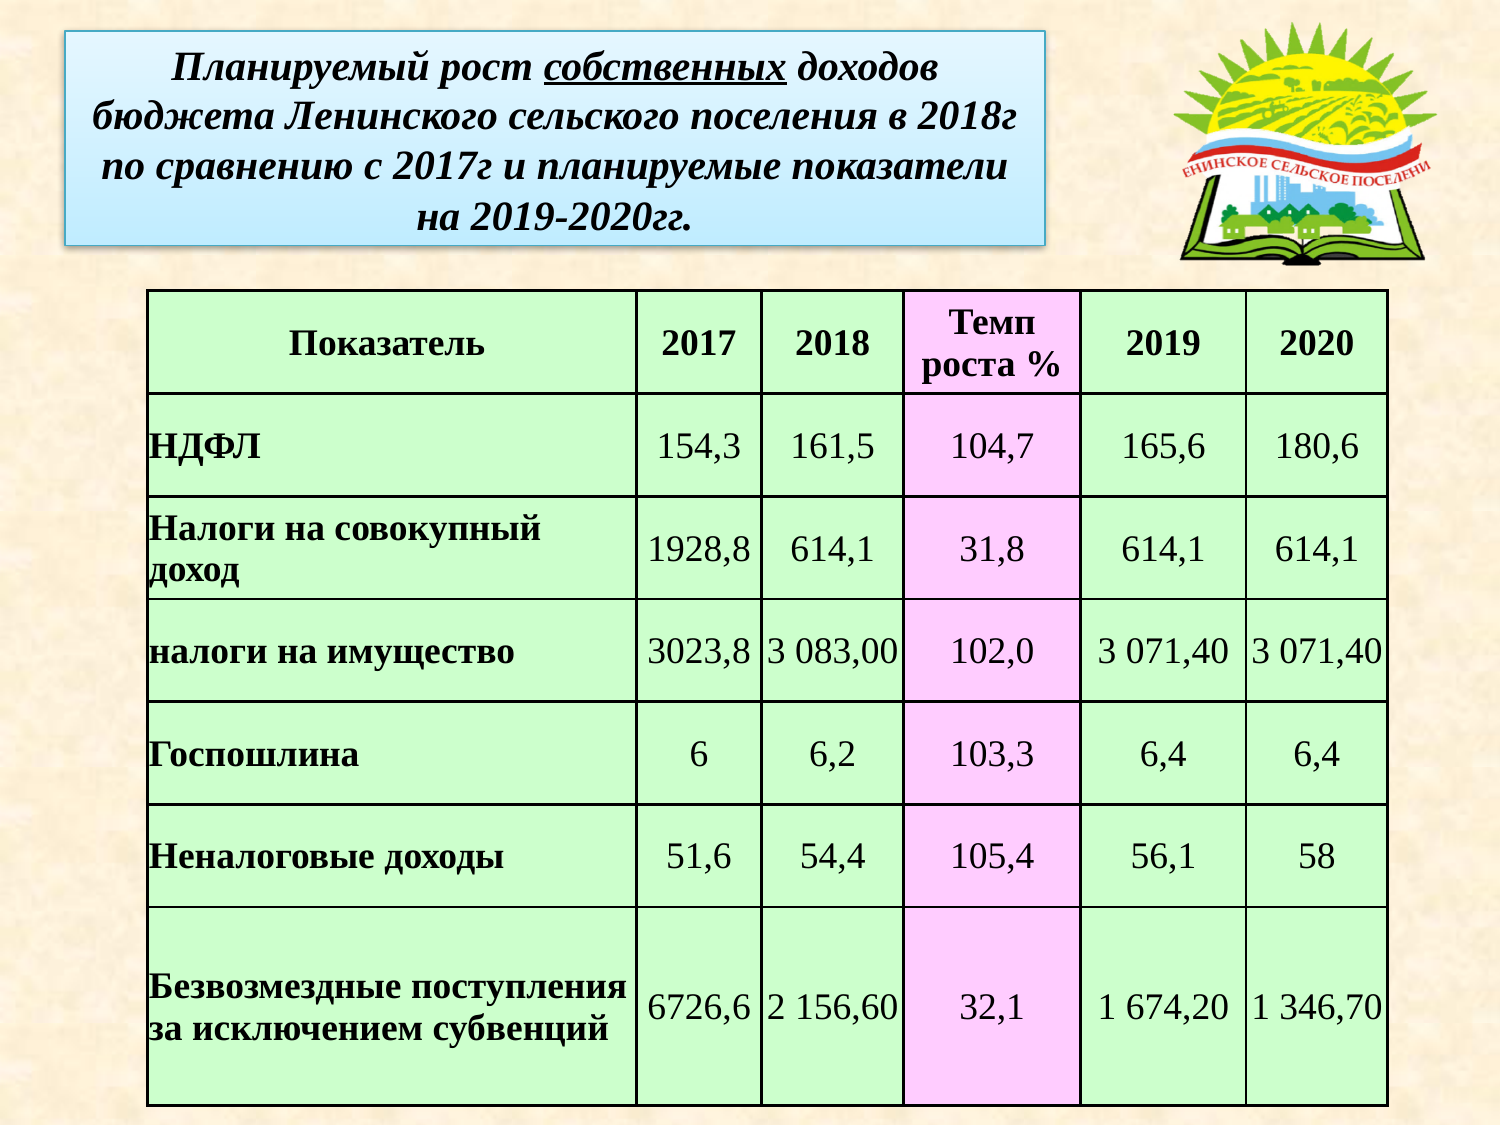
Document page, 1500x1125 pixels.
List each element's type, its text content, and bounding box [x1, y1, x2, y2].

table_cell 6,2 [763, 703, 902, 803]
table_cell 3023,8 [638, 600, 760, 700]
table_cell 614,1 [763, 498, 902, 598]
table_cell Госпошлина [149, 703, 635, 803]
table_cell Неналоговые доходы [149, 806, 635, 906]
text_box Планируемый рост собственных доходов бюджета Ленинского сельского поселения в 2018г по сравнению с 2017г и планируемые показатели на 2019-2020гг. [64, 30, 1046, 246]
table_cell 56,1 [1082, 806, 1245, 906]
table_header 2019 [1082, 292, 1245, 392]
table_cell 1928,8 [638, 498, 760, 598]
table_header 2018 [763, 292, 902, 392]
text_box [1163, 18, 1448, 269]
table_cell 614,1 [1082, 498, 1245, 598]
table_cell 102,0 [905, 600, 1079, 700]
table_cell Безвозмездные поступления за исключением субвенций [149, 908, 635, 1104]
table_cell 161,5 [763, 395, 902, 495]
table_cell 614,1 [1247, 498, 1386, 598]
table_cell налоги на имущество [149, 600, 635, 700]
table_header 2020 [1247, 292, 1386, 392]
table_cell 104,7 [905, 395, 1079, 495]
table_cell 103,3 [905, 703, 1079, 803]
table_cell 165,6 [1082, 395, 1245, 495]
table_cell Налоги на совокупный доход [149, 498, 635, 598]
table_cell 1 674,20 [1082, 908, 1245, 1104]
table_cell 51,6 [638, 806, 760, 906]
table_cell 32,1 [905, 908, 1079, 1104]
table_cell 180,6 [1247, 395, 1386, 495]
table_header Показатель [149, 292, 635, 392]
table_cell 154,3 [638, 395, 760, 495]
table_cell 58 [1247, 806, 1386, 906]
table_cell 6726,6 [638, 908, 760, 1104]
table_cell 6 [638, 703, 760, 803]
table_cell 105,4 [905, 806, 1079, 906]
table_cell 54,4 [763, 806, 902, 906]
picture [0, 0, 1500, 1125]
table_cell 3 083,00 [763, 600, 902, 700]
table_cell НДФЛ [149, 395, 635, 495]
table_cell 3 071,40 [1247, 600, 1386, 700]
table_cell 2 156,60 [763, 908, 902, 1104]
table_header 2017 [638, 292, 760, 392]
table_cell 6,4 [1082, 703, 1245, 803]
table_cell 3 071,40 [1082, 600, 1245, 700]
table_cell 1 346,70 [1247, 908, 1386, 1104]
table_header Темп роста % [905, 292, 1079, 392]
table_cell 6,4 [1247, 703, 1386, 803]
table_cell 31,8 [905, 498, 1079, 598]
